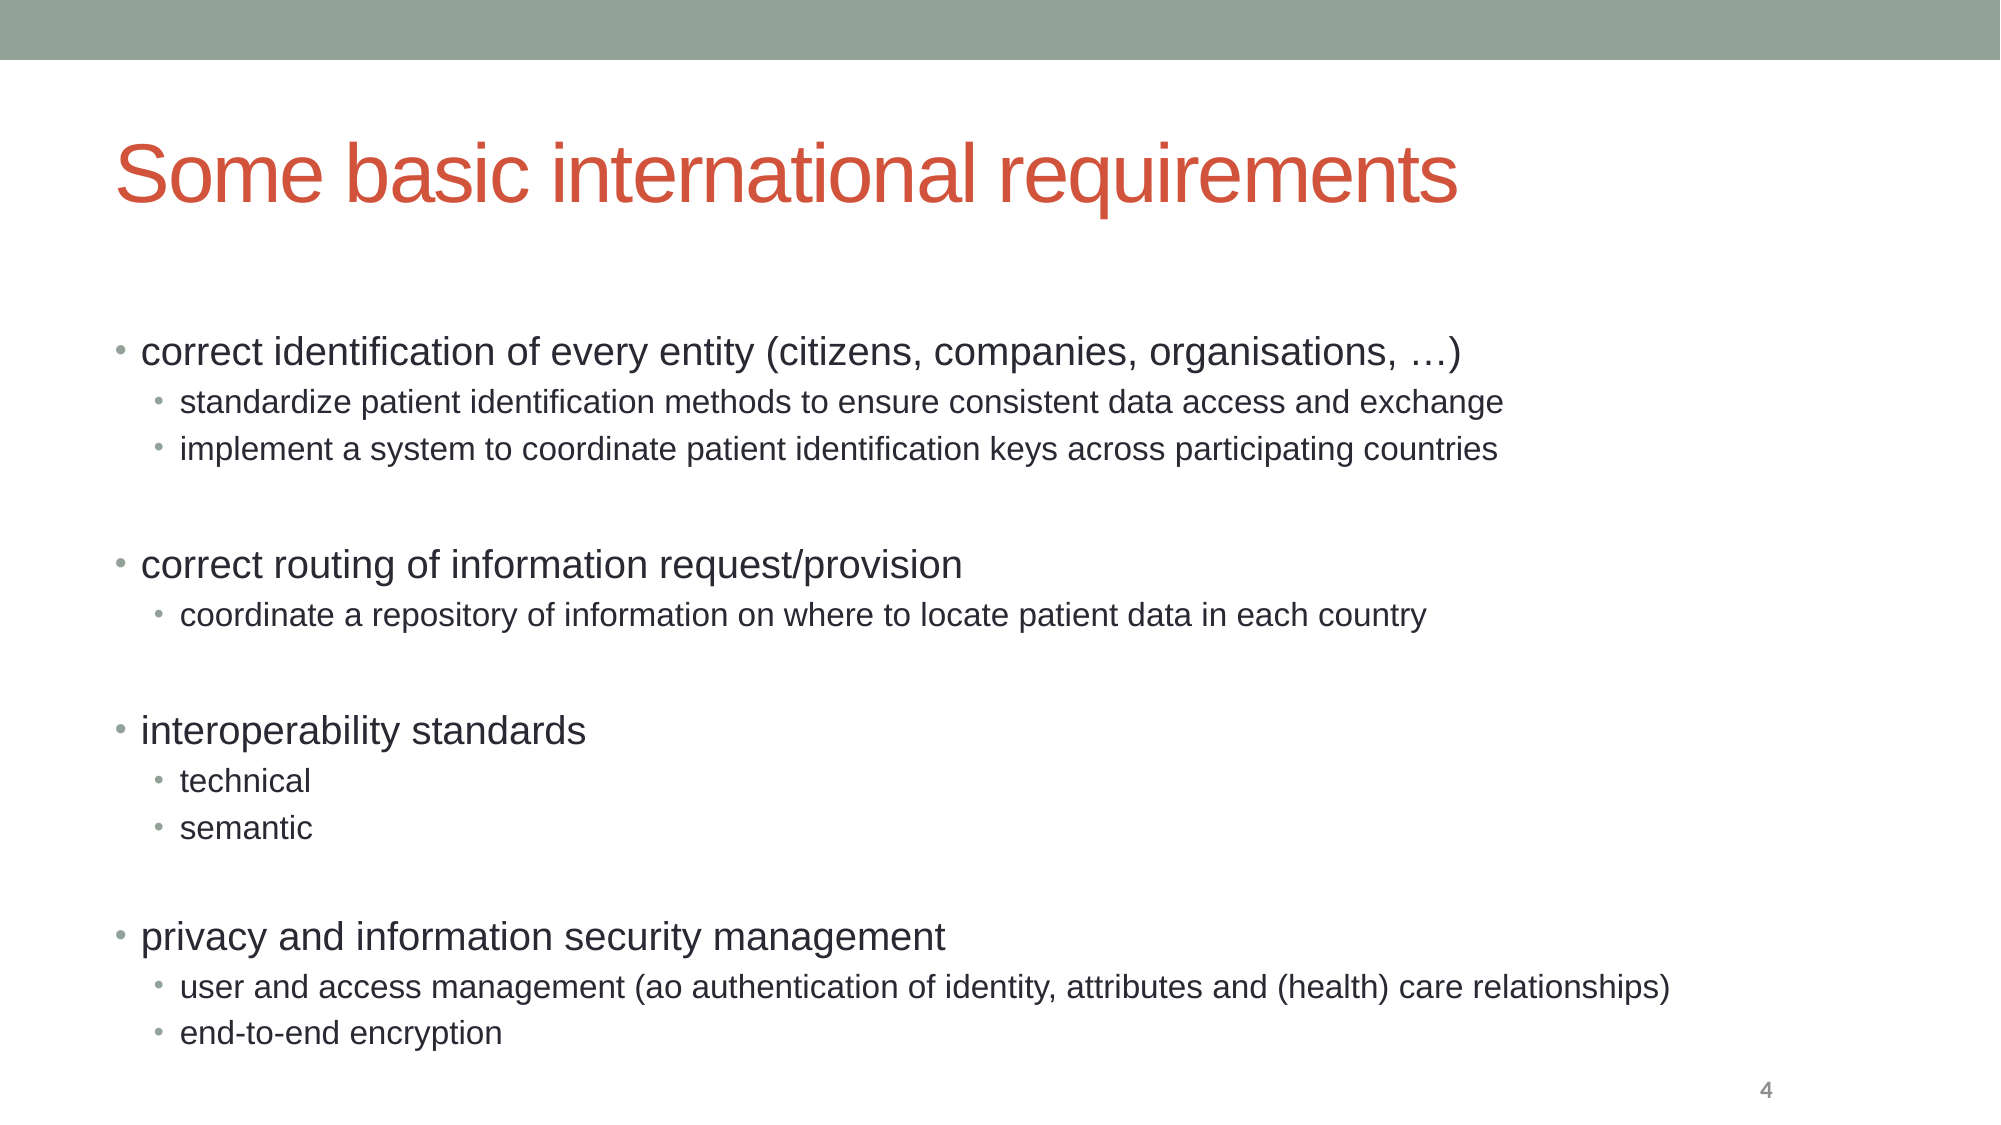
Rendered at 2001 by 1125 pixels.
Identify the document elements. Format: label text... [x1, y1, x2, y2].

slide_number 4 [1533, 1058, 2000, 1119]
list correct identification of every entity (citizens, companies, organisations, …) standardize patient identification methods to ensure consistent data access and exchange implement a system to coordinate patient identification keys across participating countries correct routing of information request/provision coordinate a repository of information on where to locate patient data in each country interoperability standards technical semantic privacy and information security management user and access management (ao authentication of identity, attributes and (health) care relationships) end-to-end encryption [99, 262, 1900, 1063]
title Some basic international requirements [99, 87, 1900, 250]
